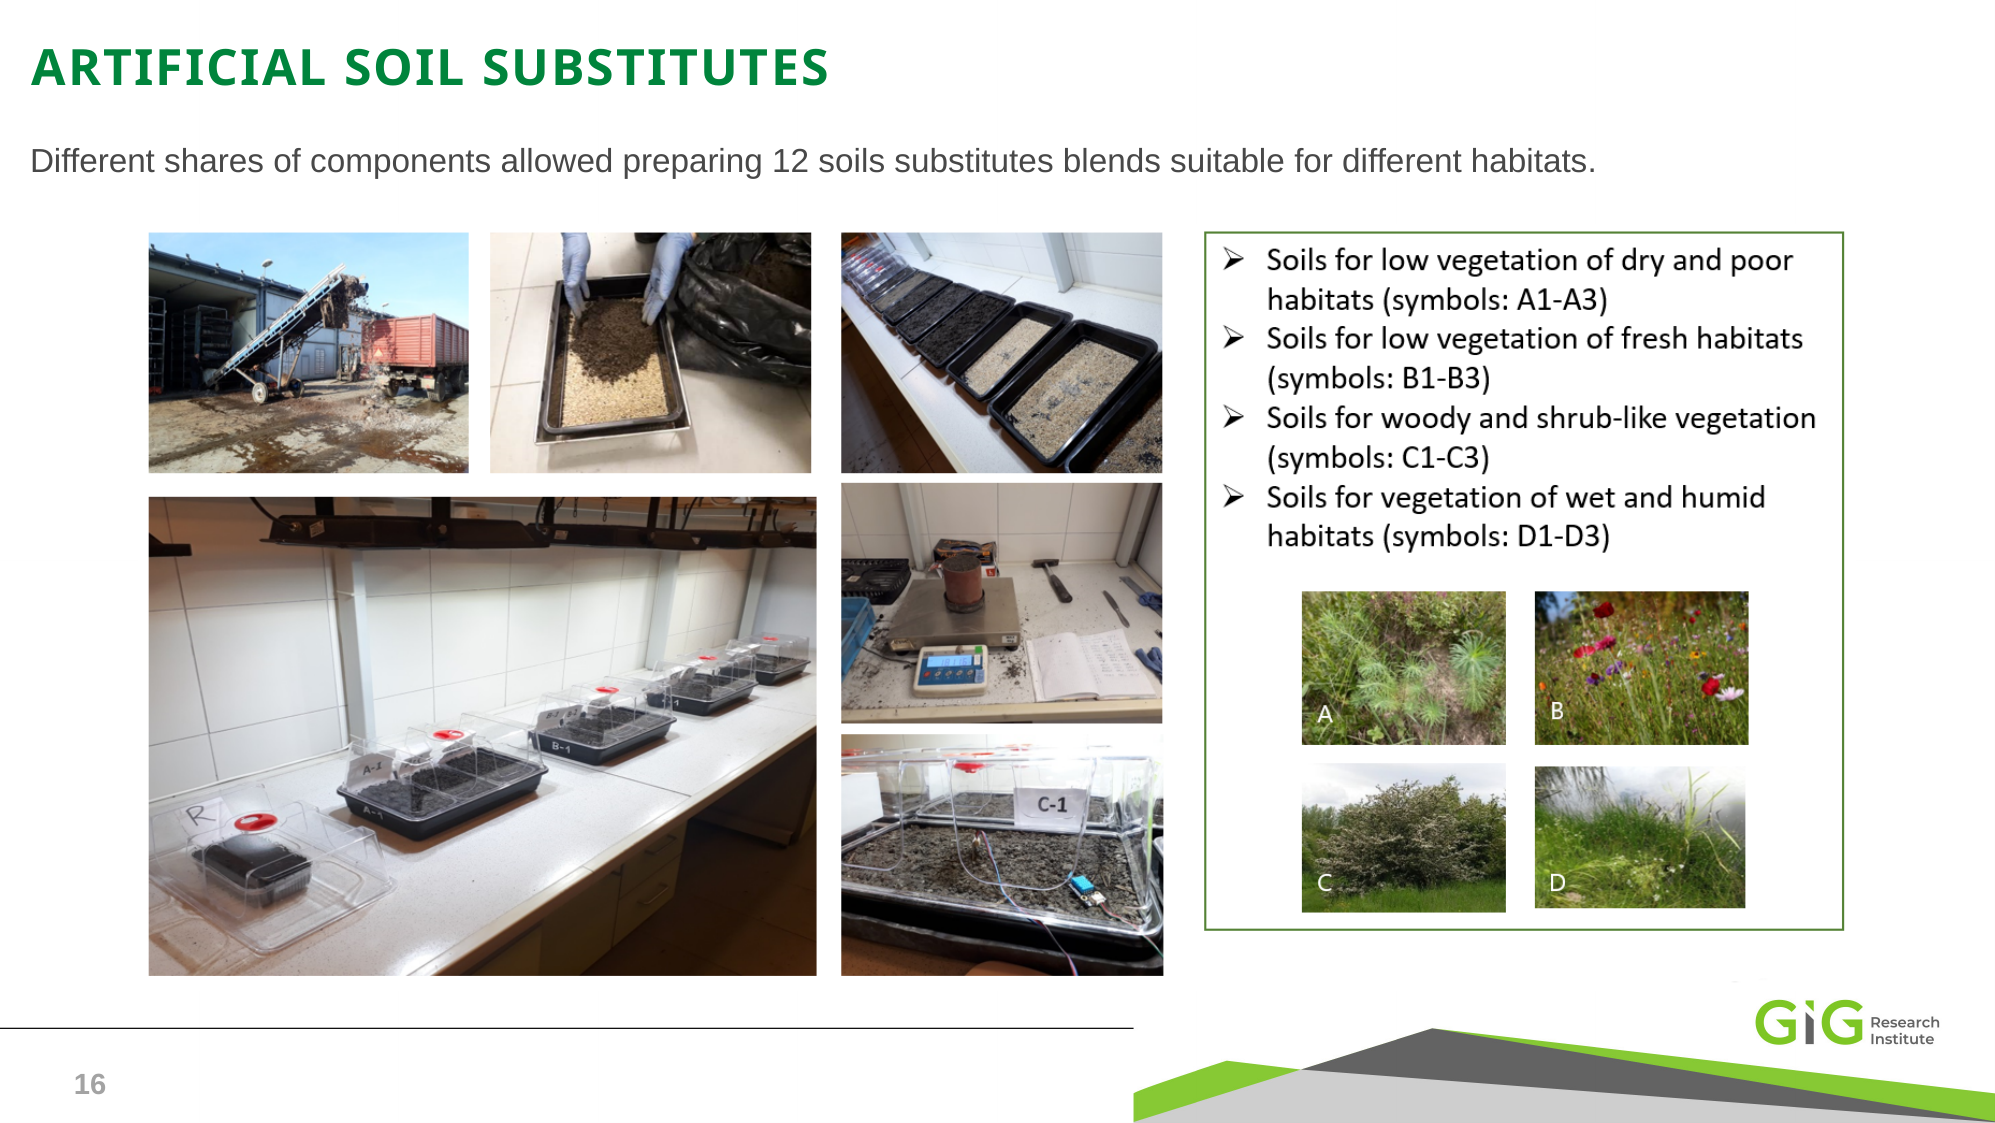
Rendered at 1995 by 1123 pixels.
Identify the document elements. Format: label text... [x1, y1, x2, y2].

text_box Different shares of components allowed preparing 12 soils substitutes blends suitable for different habitats. [22, 136, 1976, 515]
text_box Artificial soil substitutes [31, 47, 1995, 195]
footer [681, 1021, 1314, 1100]
picture [0, 0, 1995, 1123]
slide_number 16 [58, 1060, 191, 1106]
